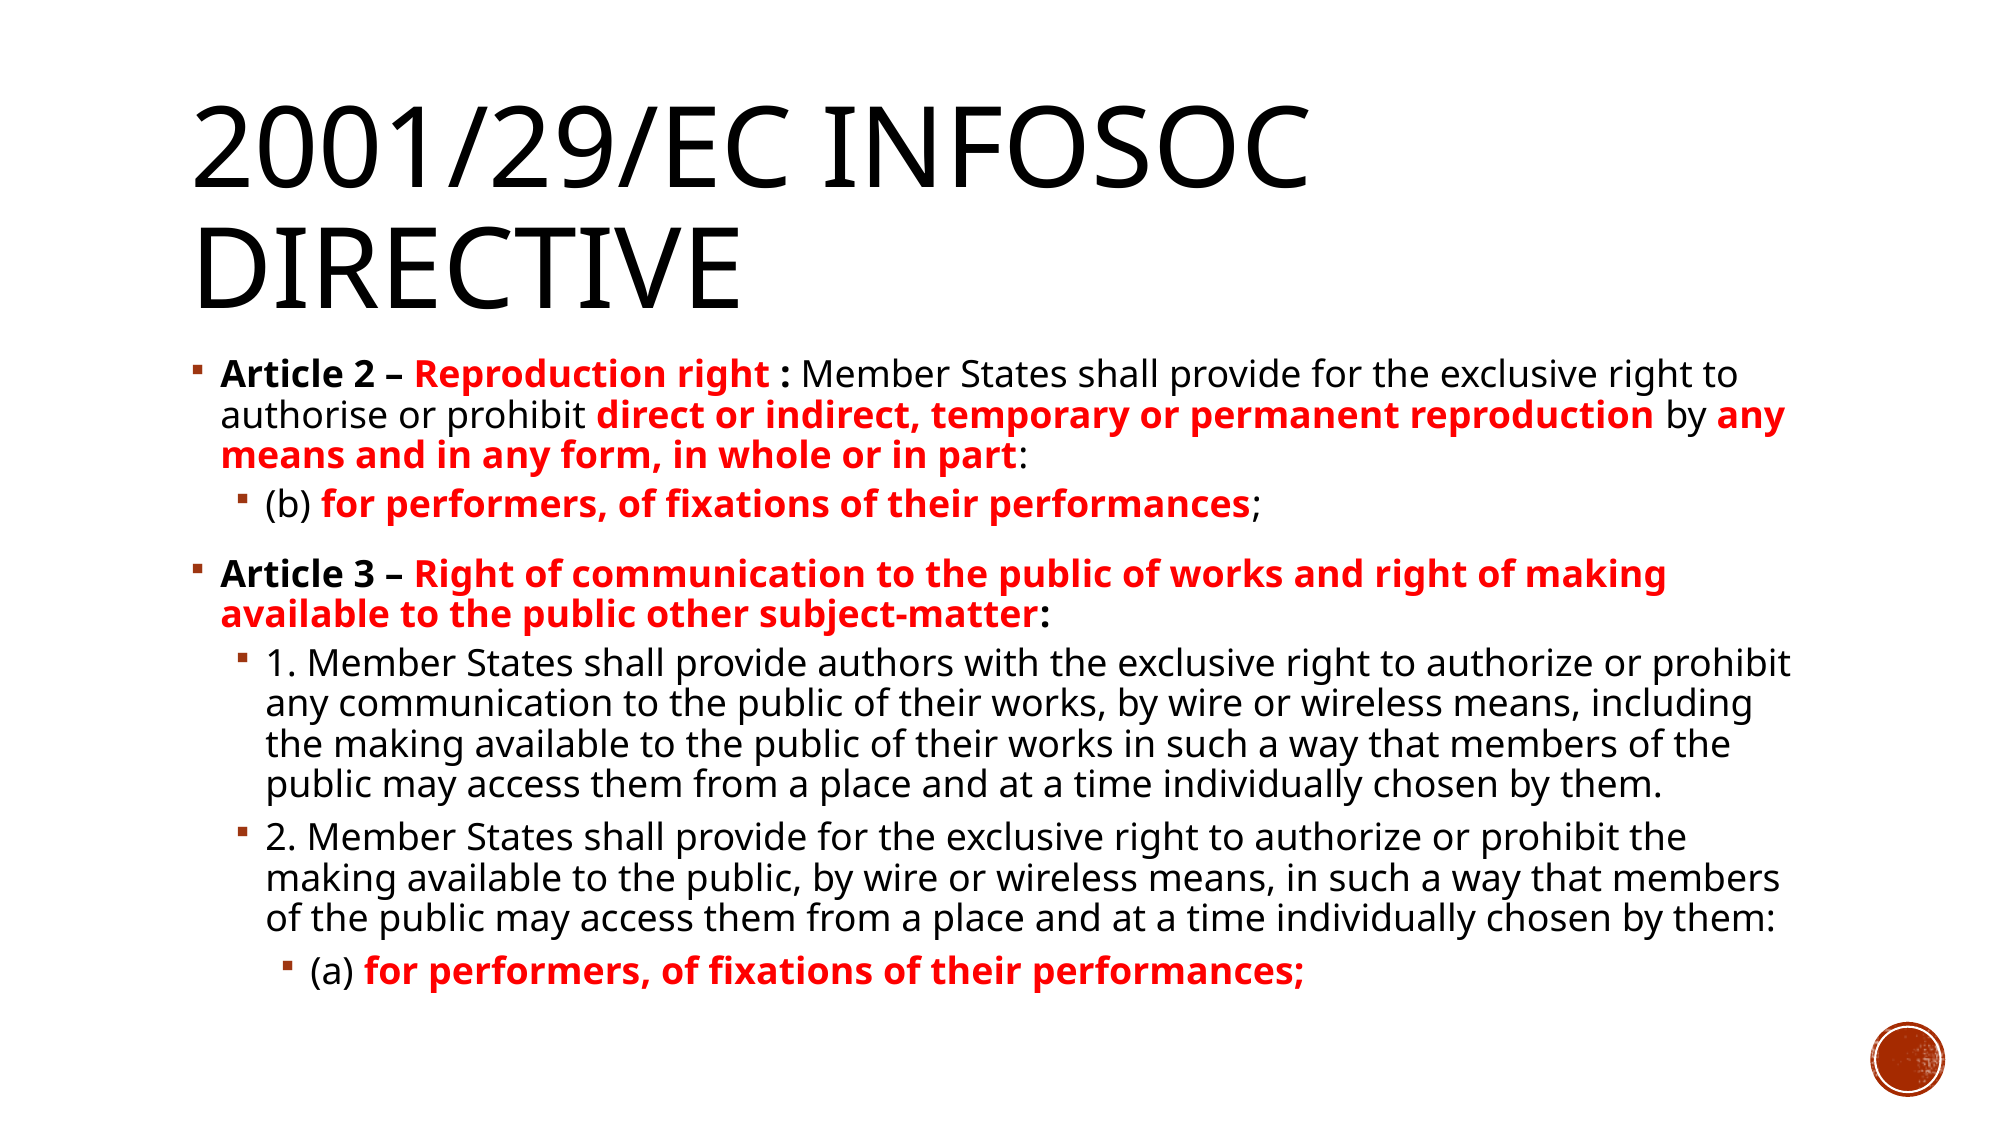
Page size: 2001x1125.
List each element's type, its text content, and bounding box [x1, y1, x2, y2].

title 2001/29/EC Infosoc Directive [175, 79, 1826, 344]
list Article 2 – Reproduction right : Member States shall provide for the exclusive right to authorise or prohibit direct or indirect, temporary or permanent reproduction by any means and in any form, in whole or in part: (b) for performers, of fixations of their performances; Article 3 – Right of communication to the public of works and right of making available to the public other subject-matter: 1. Member States shall provide authors with the exclusive right to authorize or prohibit any communication to the public of their works, by wire or wireless means, including the making available to the public of their works in such a way that members of the public may access them from a place and at a time individually chosen by them. 2. Member States shall provide for the exclusive right to authorize or prohibit the making available to the public, by wire or wireless means, in such a way that members of the public may access them from a place and at a time individually chosen by them: (a) for performers, of fixations of their performances; [175, 348, 1826, 1013]
